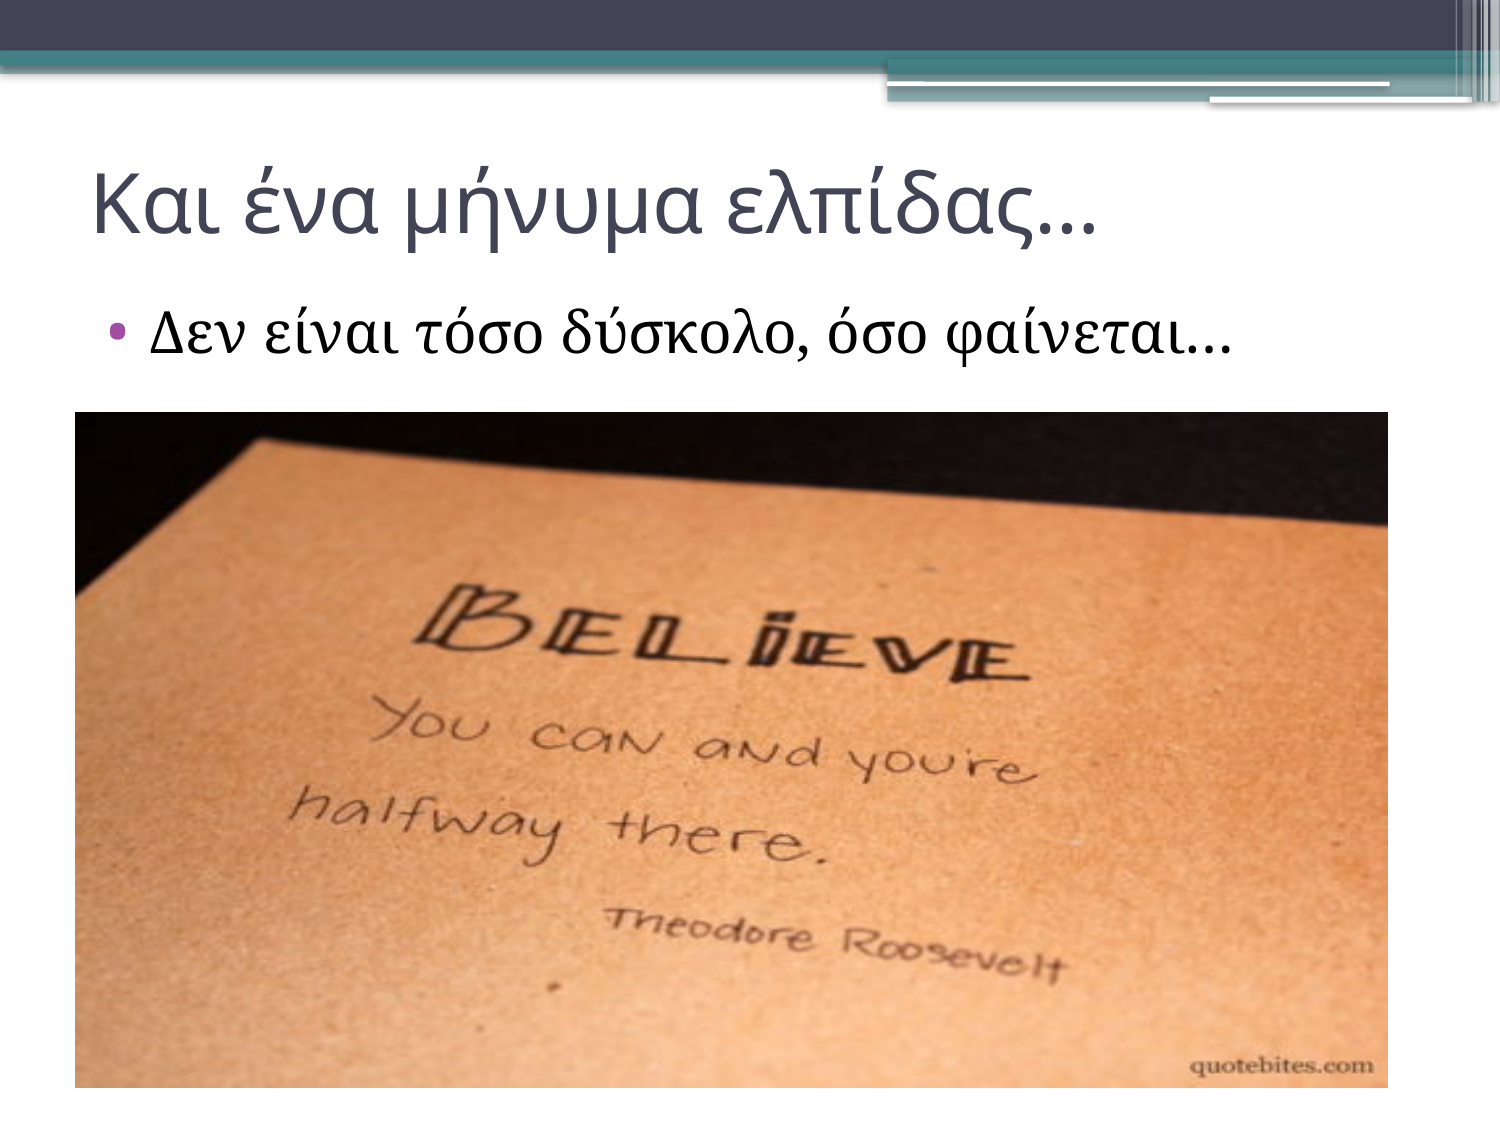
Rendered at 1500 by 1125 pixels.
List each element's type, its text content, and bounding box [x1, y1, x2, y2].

picture [74, 412, 1388, 1088]
title Και ένα μήνυμα ελπίδας… [75, 112, 1425, 287]
list Δεν είναι τόσο δύσκολο, όσο φαίνεται… [75, 287, 1425, 413]
